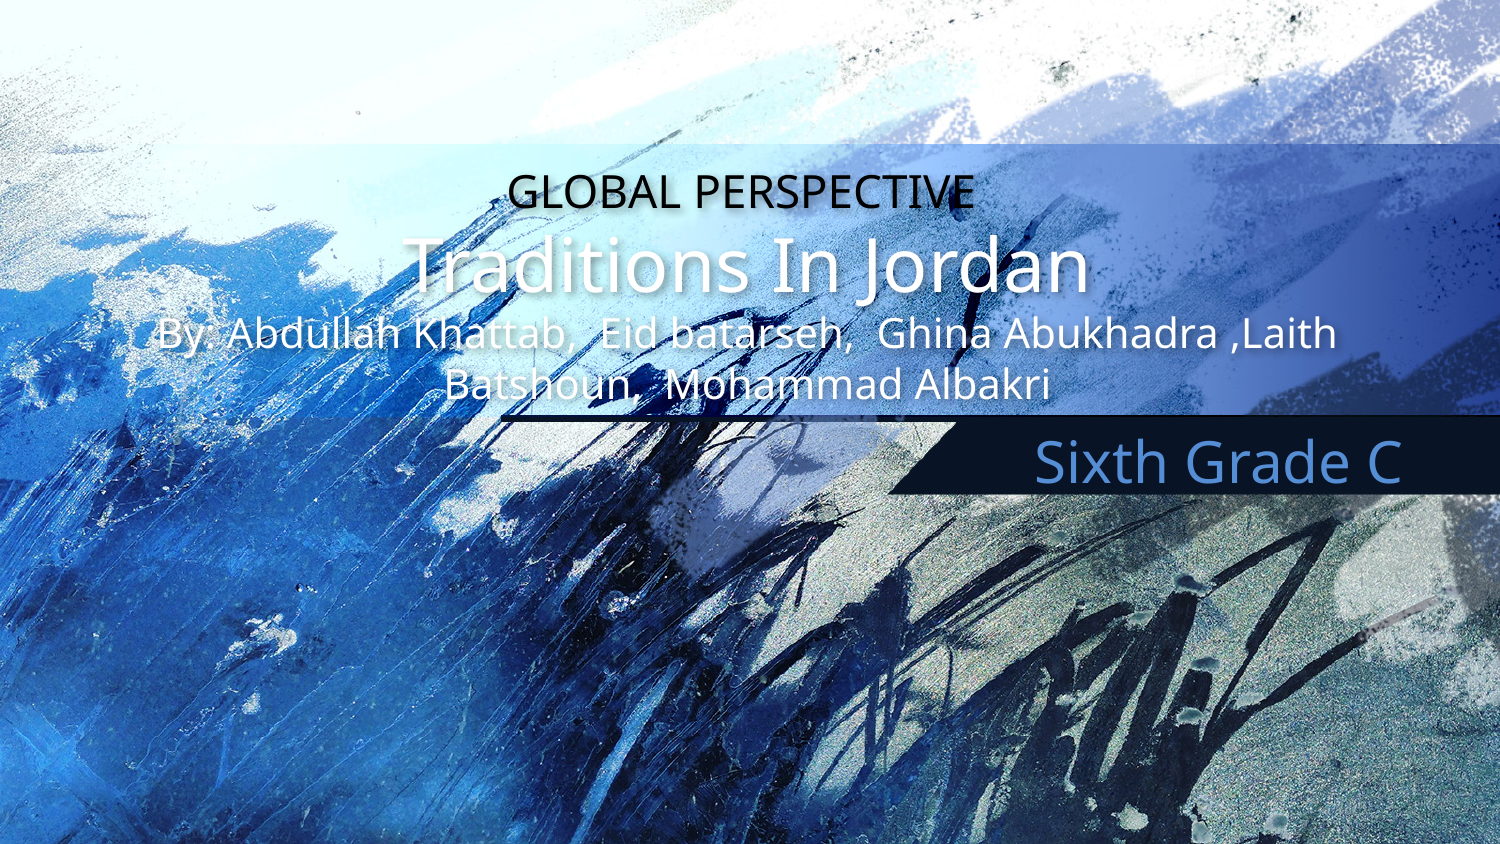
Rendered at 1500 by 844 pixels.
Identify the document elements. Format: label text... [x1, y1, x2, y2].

title GLOBAL PERSPECTIVE Traditions In Jordan By: Abdullah Khattab, Eid batarseh, Ghina Abukhadra ,Laith Batshoun, Mohammad Albakri [85, 152, 1410, 418]
picture [0, 0, 1500, 844]
subtitle Sixth Grade C [90, 417, 1419, 538]
